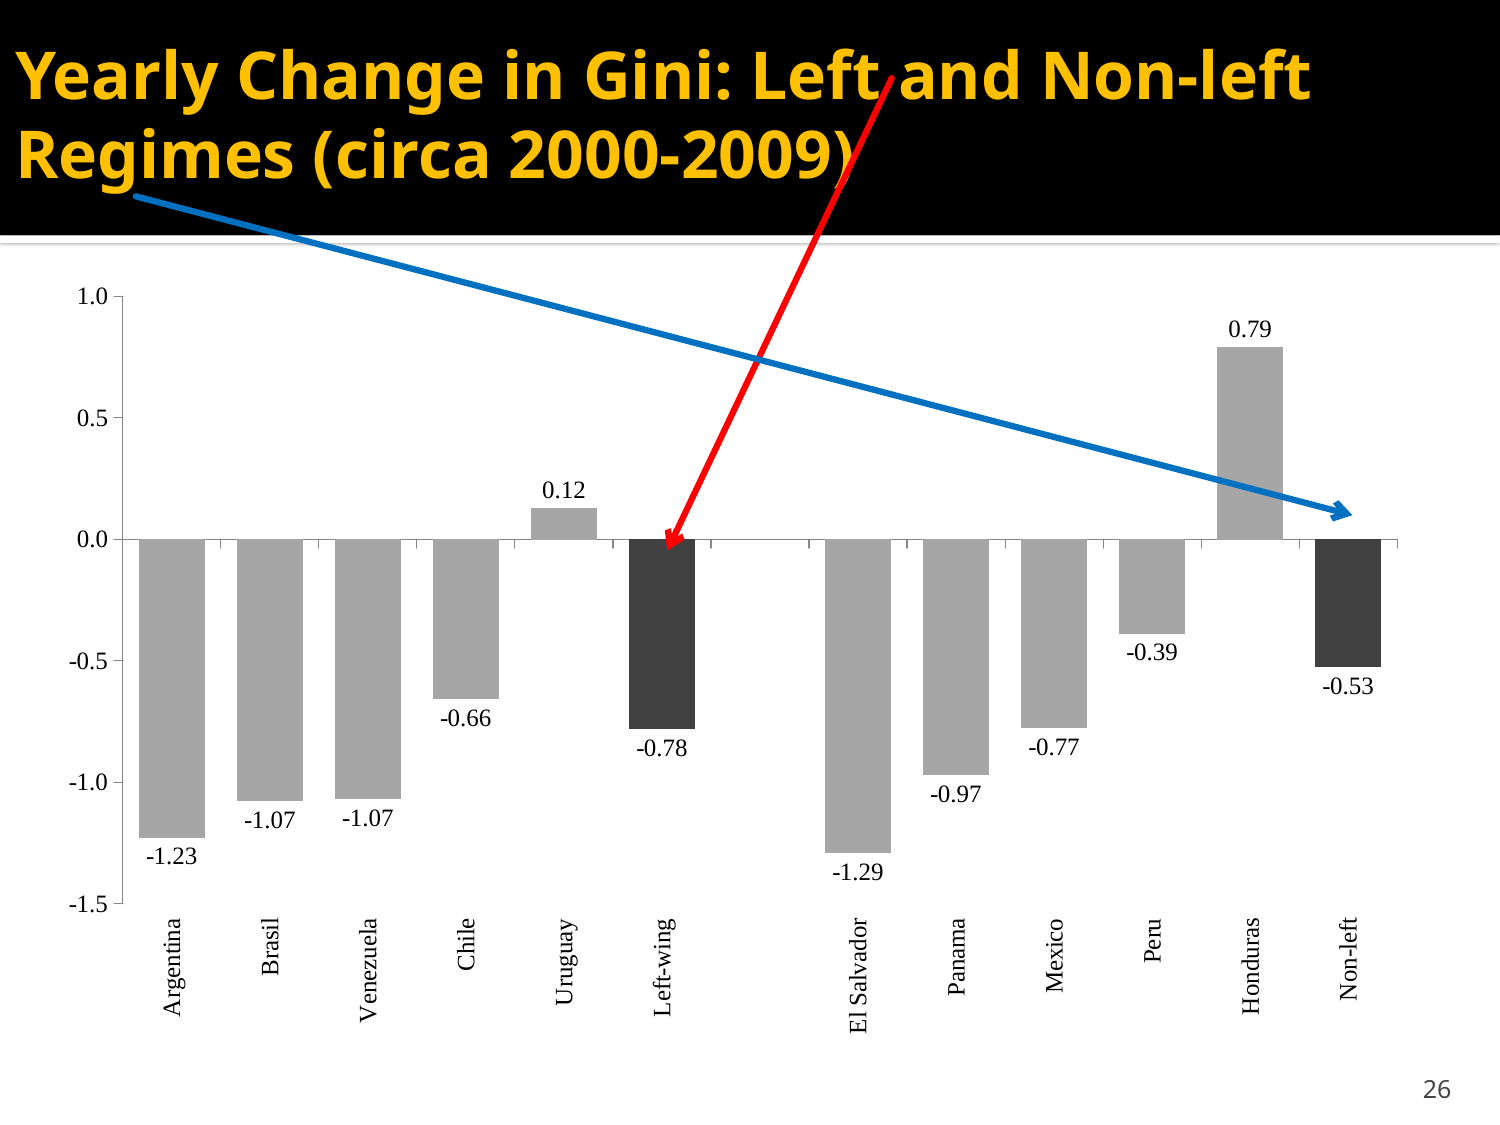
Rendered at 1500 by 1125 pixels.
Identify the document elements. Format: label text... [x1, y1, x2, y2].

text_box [135, 196, 1353, 516]
title Yearly Change in Gini: Left and Non-left Regimes (circa 2000-2009) [0, 25, 1500, 279]
chart [41, 267, 1425, 1050]
slide_number 26 [1345, 1062, 1467, 1108]
